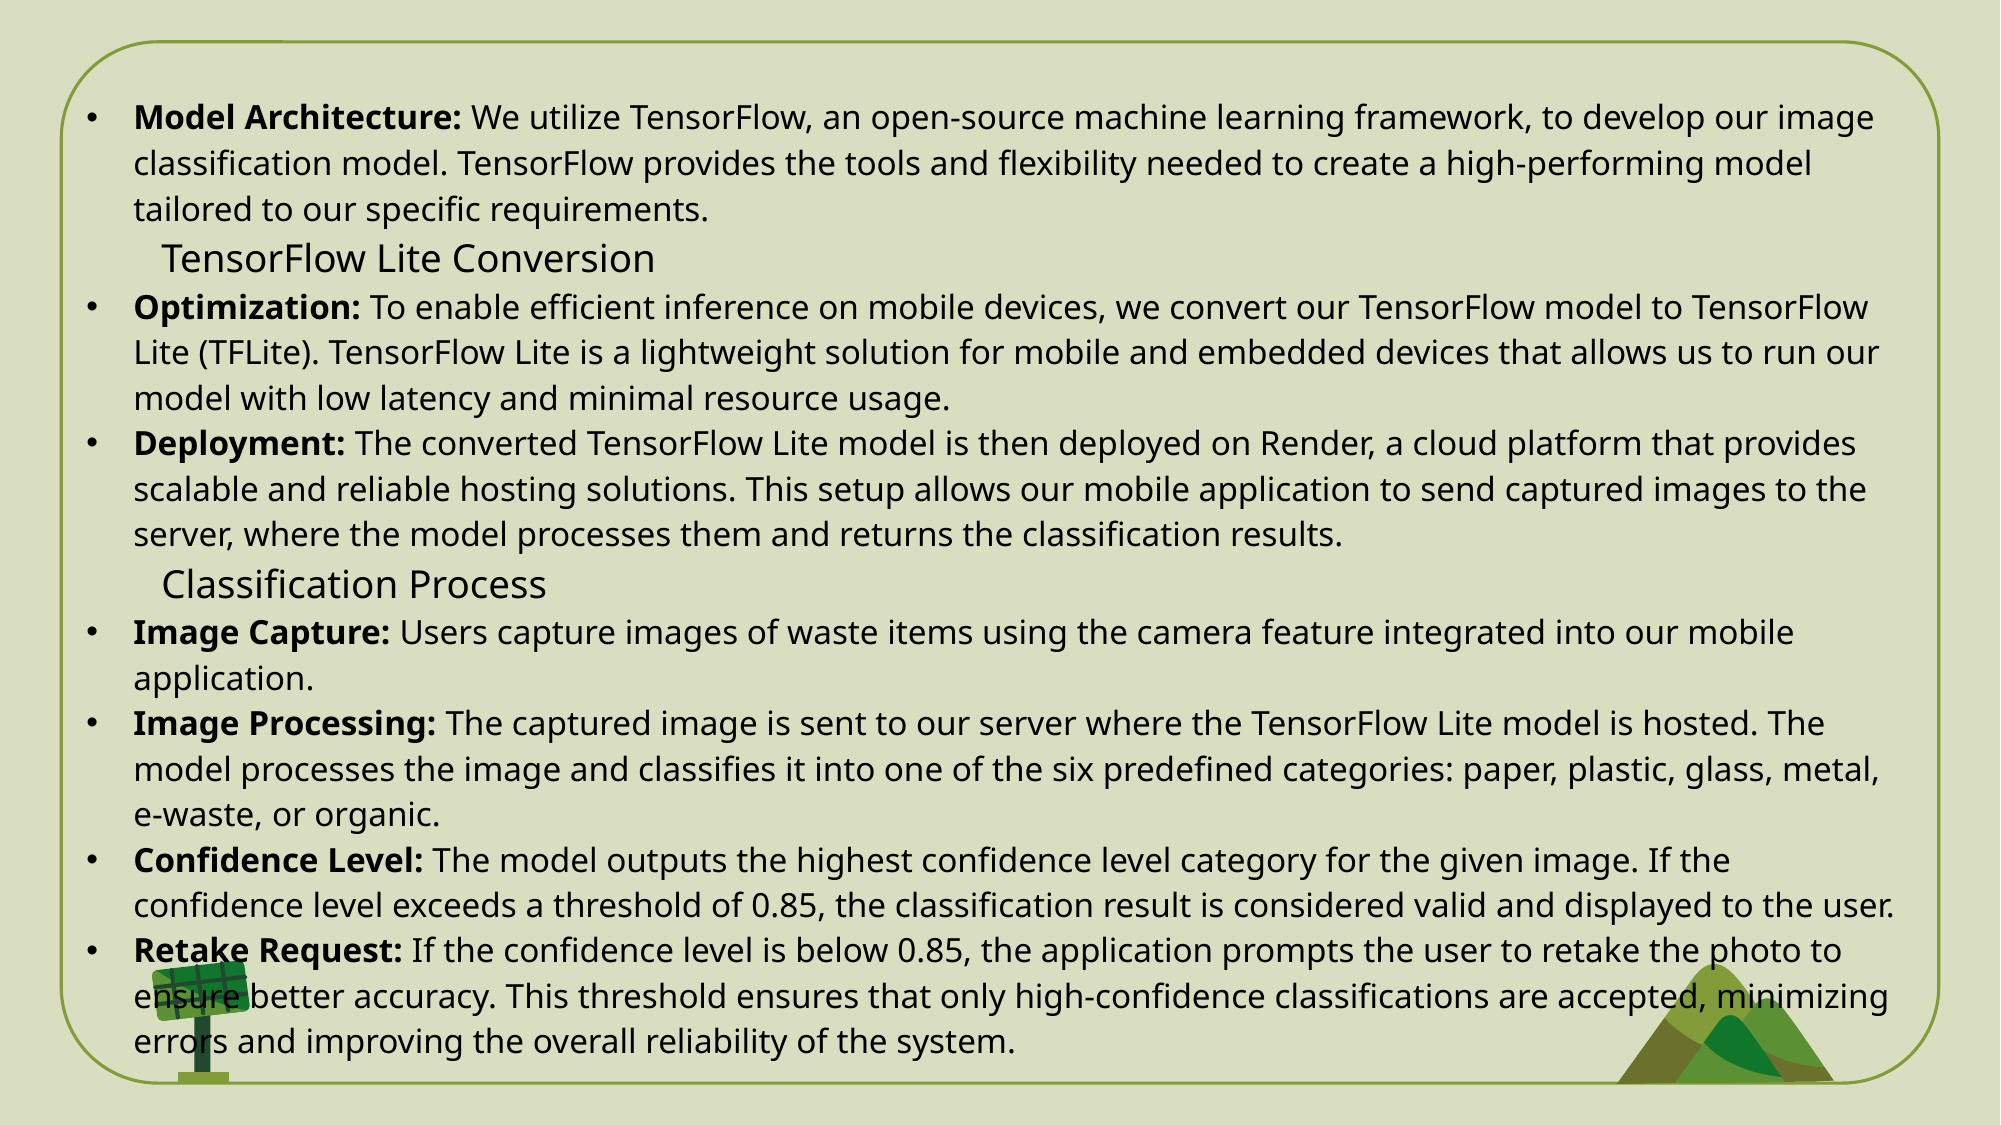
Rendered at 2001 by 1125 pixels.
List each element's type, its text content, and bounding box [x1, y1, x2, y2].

subtitle Model Architecture: We utilize TensorFlow, an open-source machine learning framework, to develop our image classification model. TensorFlow provides the tools and flexibility needed to create a high-performing model tailored to our specific requirements. TensorFlow Lite Conversion Optimization: To enable efficient inference on mobile devices, we convert our TensorFlow model to TensorFlow Lite (TFLite). TensorFlow Lite is a lightweight solution for mobile and embedded devices that allows us to run our model with low latency and minimal resource usage. Deployment: The converted TensorFlow Lite model is then deployed on Render, a cloud platform that provides scalable and reliable hosting solutions. This setup allows our mobile application to send captured images to the server, where the model processes them and returns the classification results. Classification Process Image Capture: Users capture images of waste items using the camera feature integrated into our mobile application. Image Processing: The captured image is sent to our server where the TensorFlow Lite model is hosted. The model processes the image and classifies it into one of the six predefined categories: paper, plastic, glass, metal, e-waste, or organic. Confidence Level: The model outputs the highest confidence level category for the given image. If the confidence level exceeds a threshold of 0.85, the classification result is considered valid and displayed to the user. Retake Request: If the confidence level is below 0.85, the application prompts the user to retake the photo to ensure better accuracy. This threshold ensures that only high-confidence classifications are accepted, minimizing errors and improving the overall reliability of the system. [71, 76, 1928, 251]
